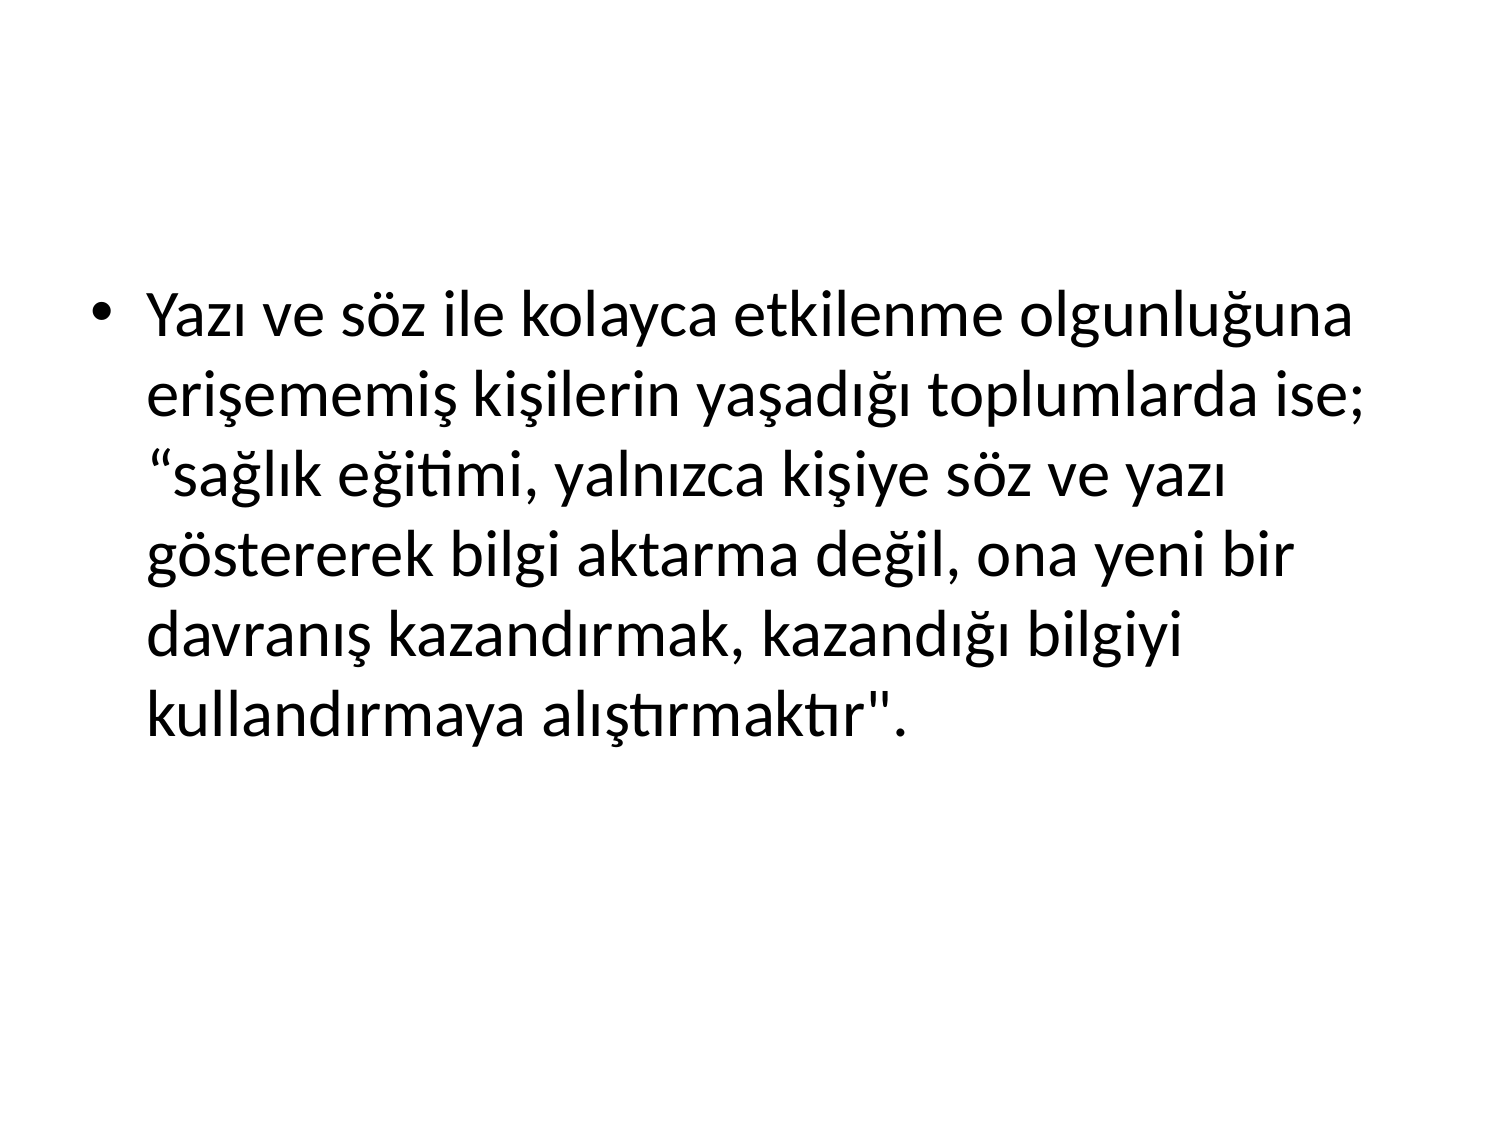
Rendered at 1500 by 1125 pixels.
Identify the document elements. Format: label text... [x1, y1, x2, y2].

list Yazı ve söz ile kolayca etkilenme olgunluğuna erişememiş kişilerin yaşadığı toplumlarda ise; “sağlık eğitimi, yalnızca kişiye söz ve yazı göstererek bilgi aktarma değil, ona yeni bir davranış kazandırmak, kazandığı bilgiyi kullandırmaya alıştırmaktır". [75, 262, 1425, 1005]
